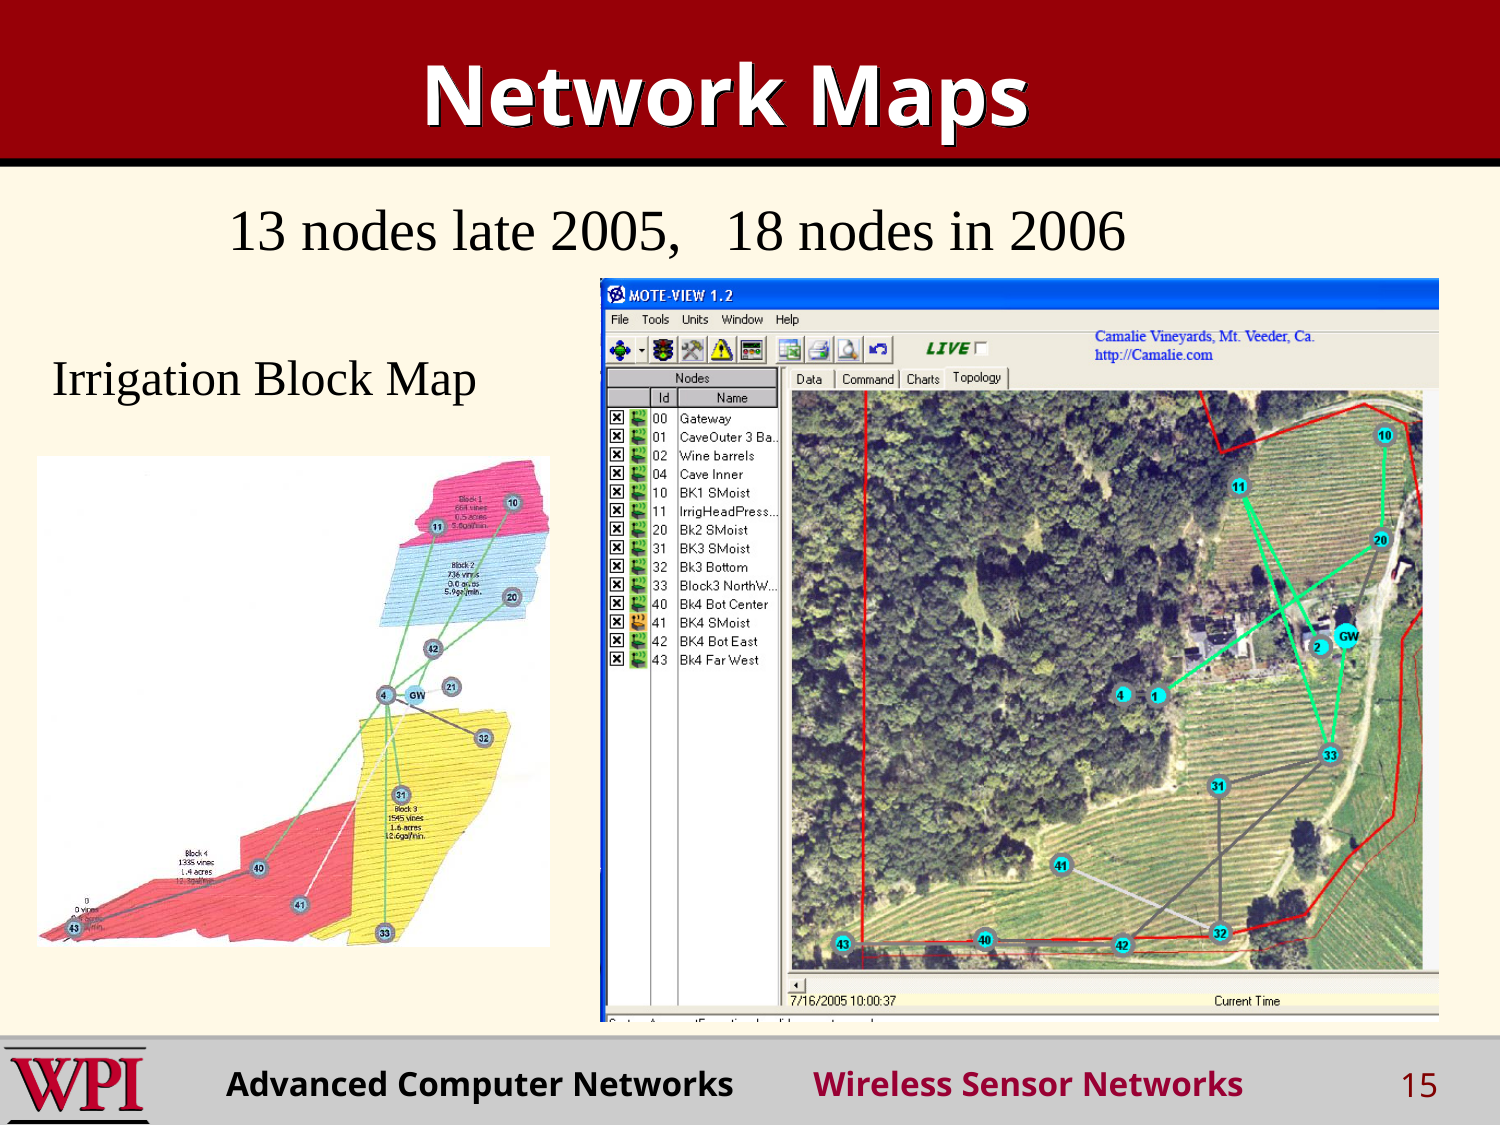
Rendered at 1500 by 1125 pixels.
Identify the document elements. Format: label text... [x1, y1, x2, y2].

text_box Irrigation Block Map [37, 337, 493, 413]
picture [0, 1040, 1500, 1125]
picture [0, 167, 1500, 1035]
picture [0, 0, 1500, 158]
title Network Maps [87, 18, 1363, 155]
footer Advanced Computer Networks Wireless Sensor Networks [210, 1054, 1360, 1118]
slide_number 15 [1360, 1056, 1495, 1095]
text_box 13 nodes late 2005, 18 nodes in 2006 [213, 184, 1142, 270]
